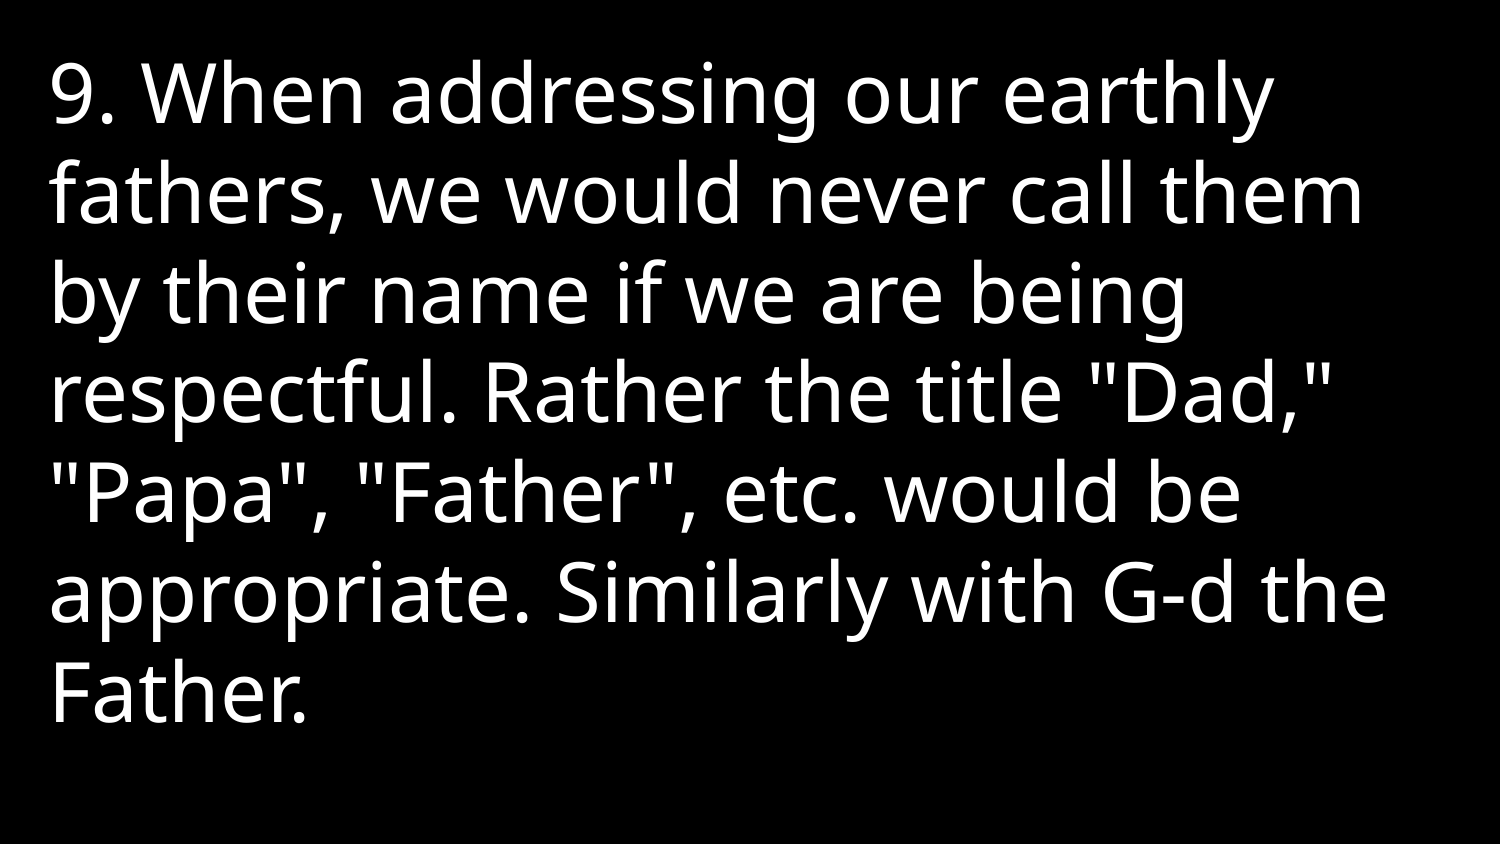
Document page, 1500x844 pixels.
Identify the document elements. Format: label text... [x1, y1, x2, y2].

subtitle 9. When addressing our earthly fathers, we would never call them by their name if we are being respectful. Rather the title "Dad," "Papa", "Father", etc. would be appropriate. Similarly with G-d the Father. [37, 34, 1463, 822]
